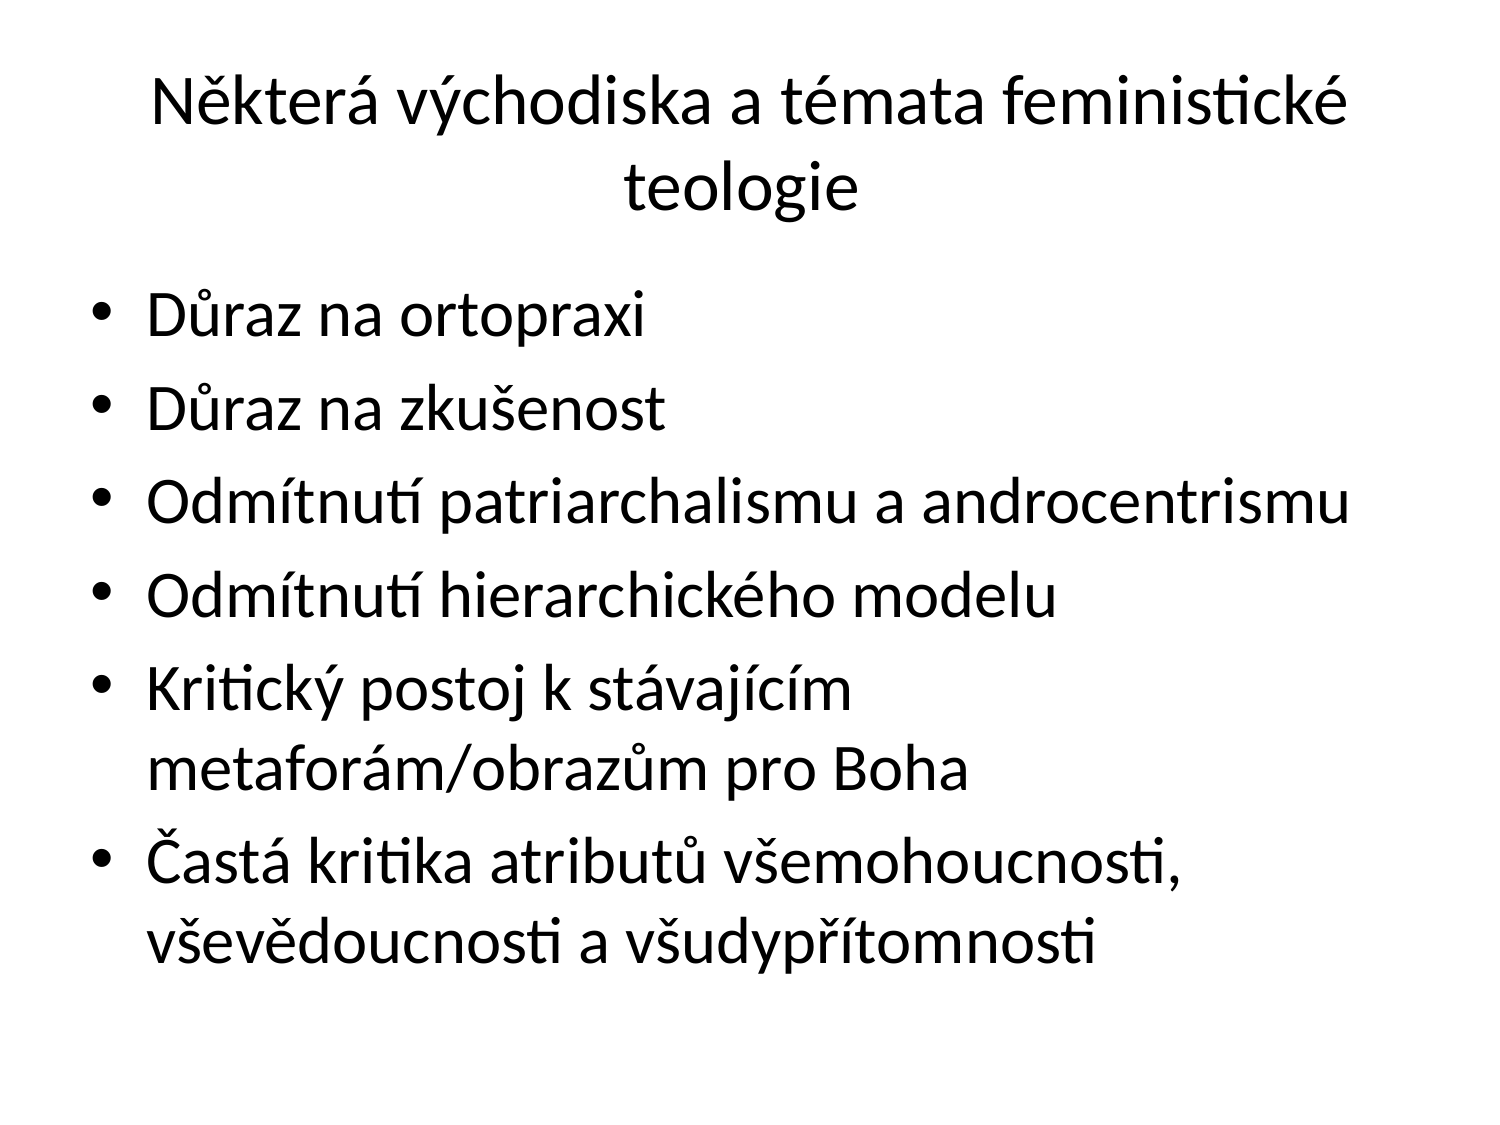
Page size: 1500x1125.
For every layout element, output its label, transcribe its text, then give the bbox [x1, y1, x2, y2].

title Některá východiska a témata feministické teologie [75, 45, 1425, 233]
list Důraz na ortopraxi Důraz na zkušenost Odmítnutí patriarchalismu a androcentrismu Odmítnutí hierarchického modelu Kritický postoj k stávajícím metaforám/obrazům pro Boha Častá kritika atributů všemohoucnosti, vševědoucnosti a všudypřítomnosti [75, 262, 1425, 1005]
